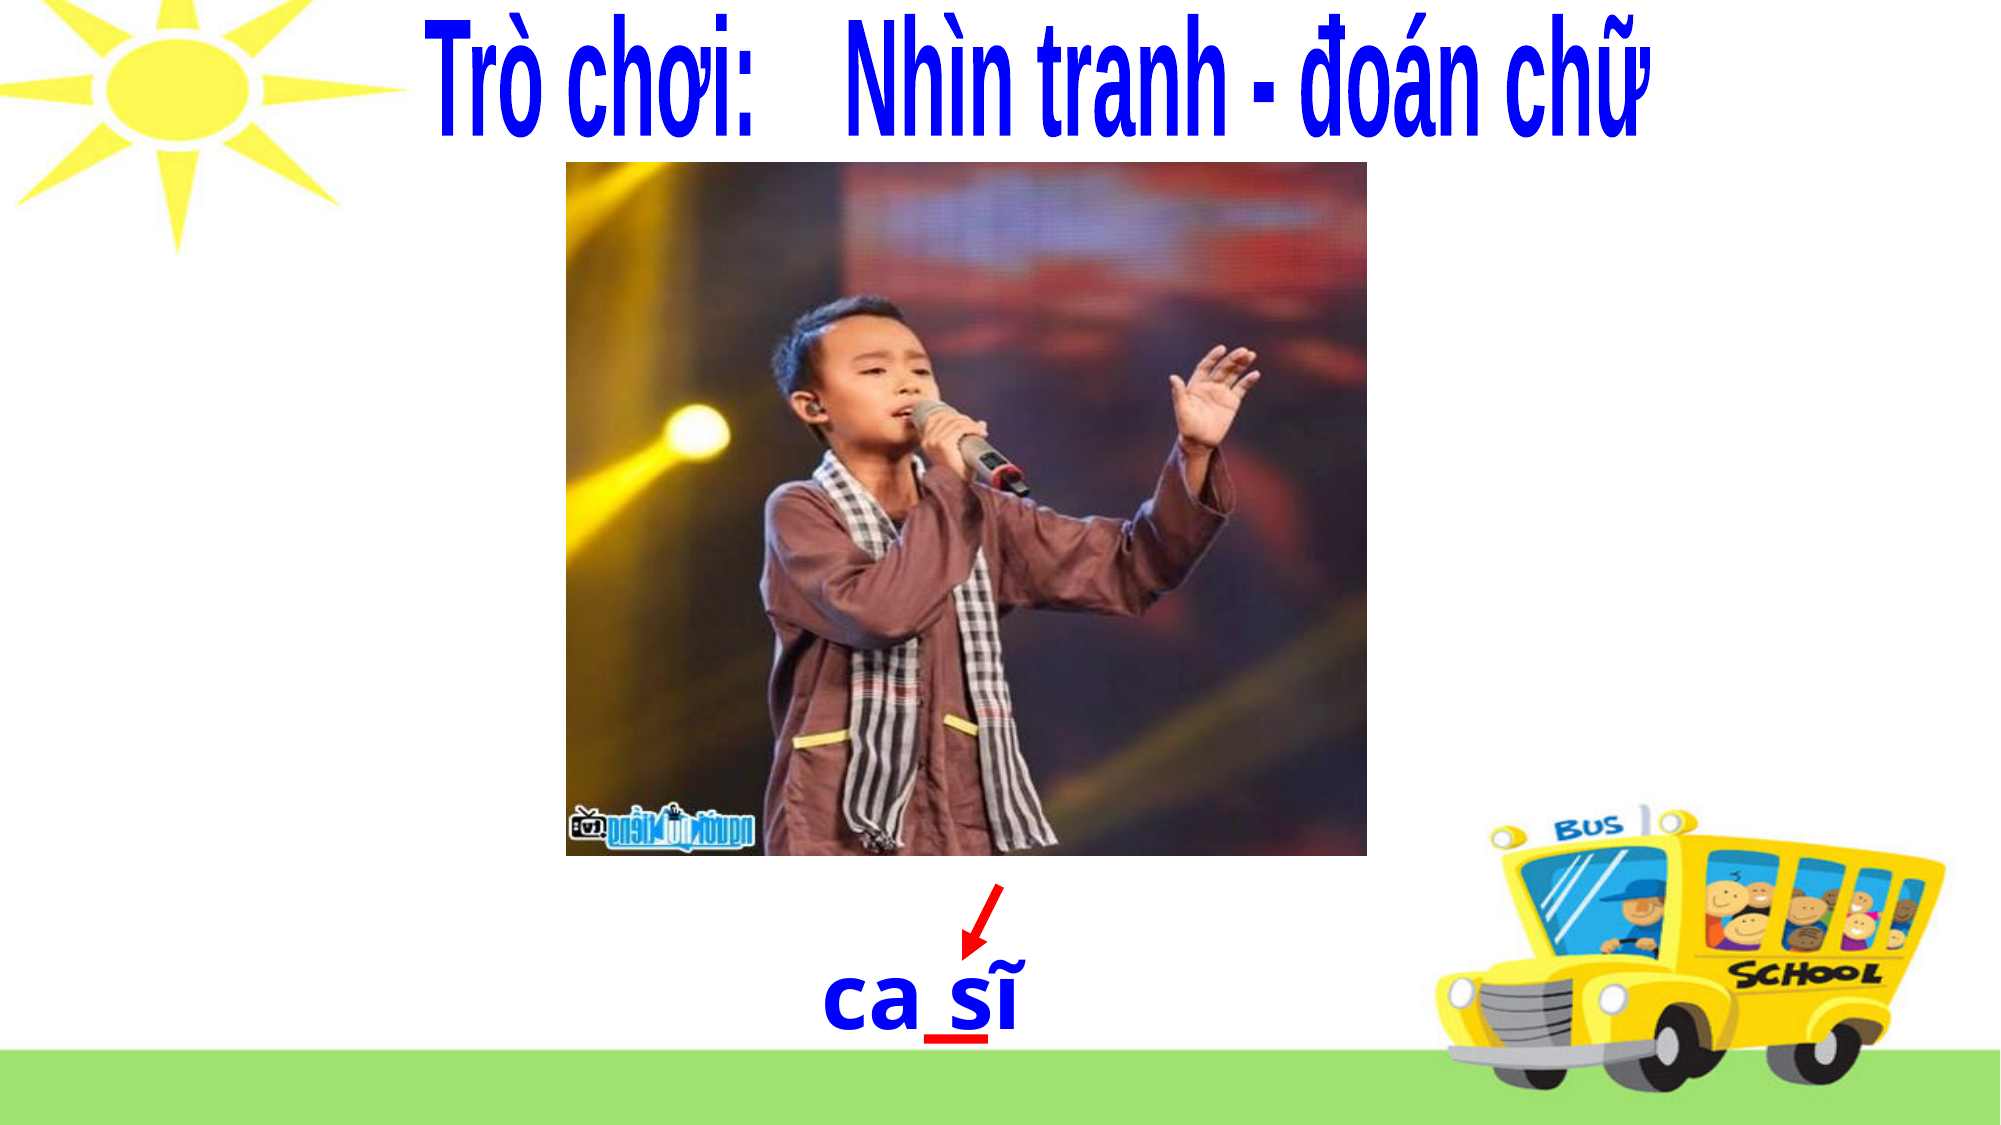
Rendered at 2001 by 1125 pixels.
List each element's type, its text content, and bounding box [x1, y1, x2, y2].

picture [0, 0, 2001, 1125]
text_box [962, 885, 1000, 961]
text_box ca sĩ [806, 930, 1037, 1056]
